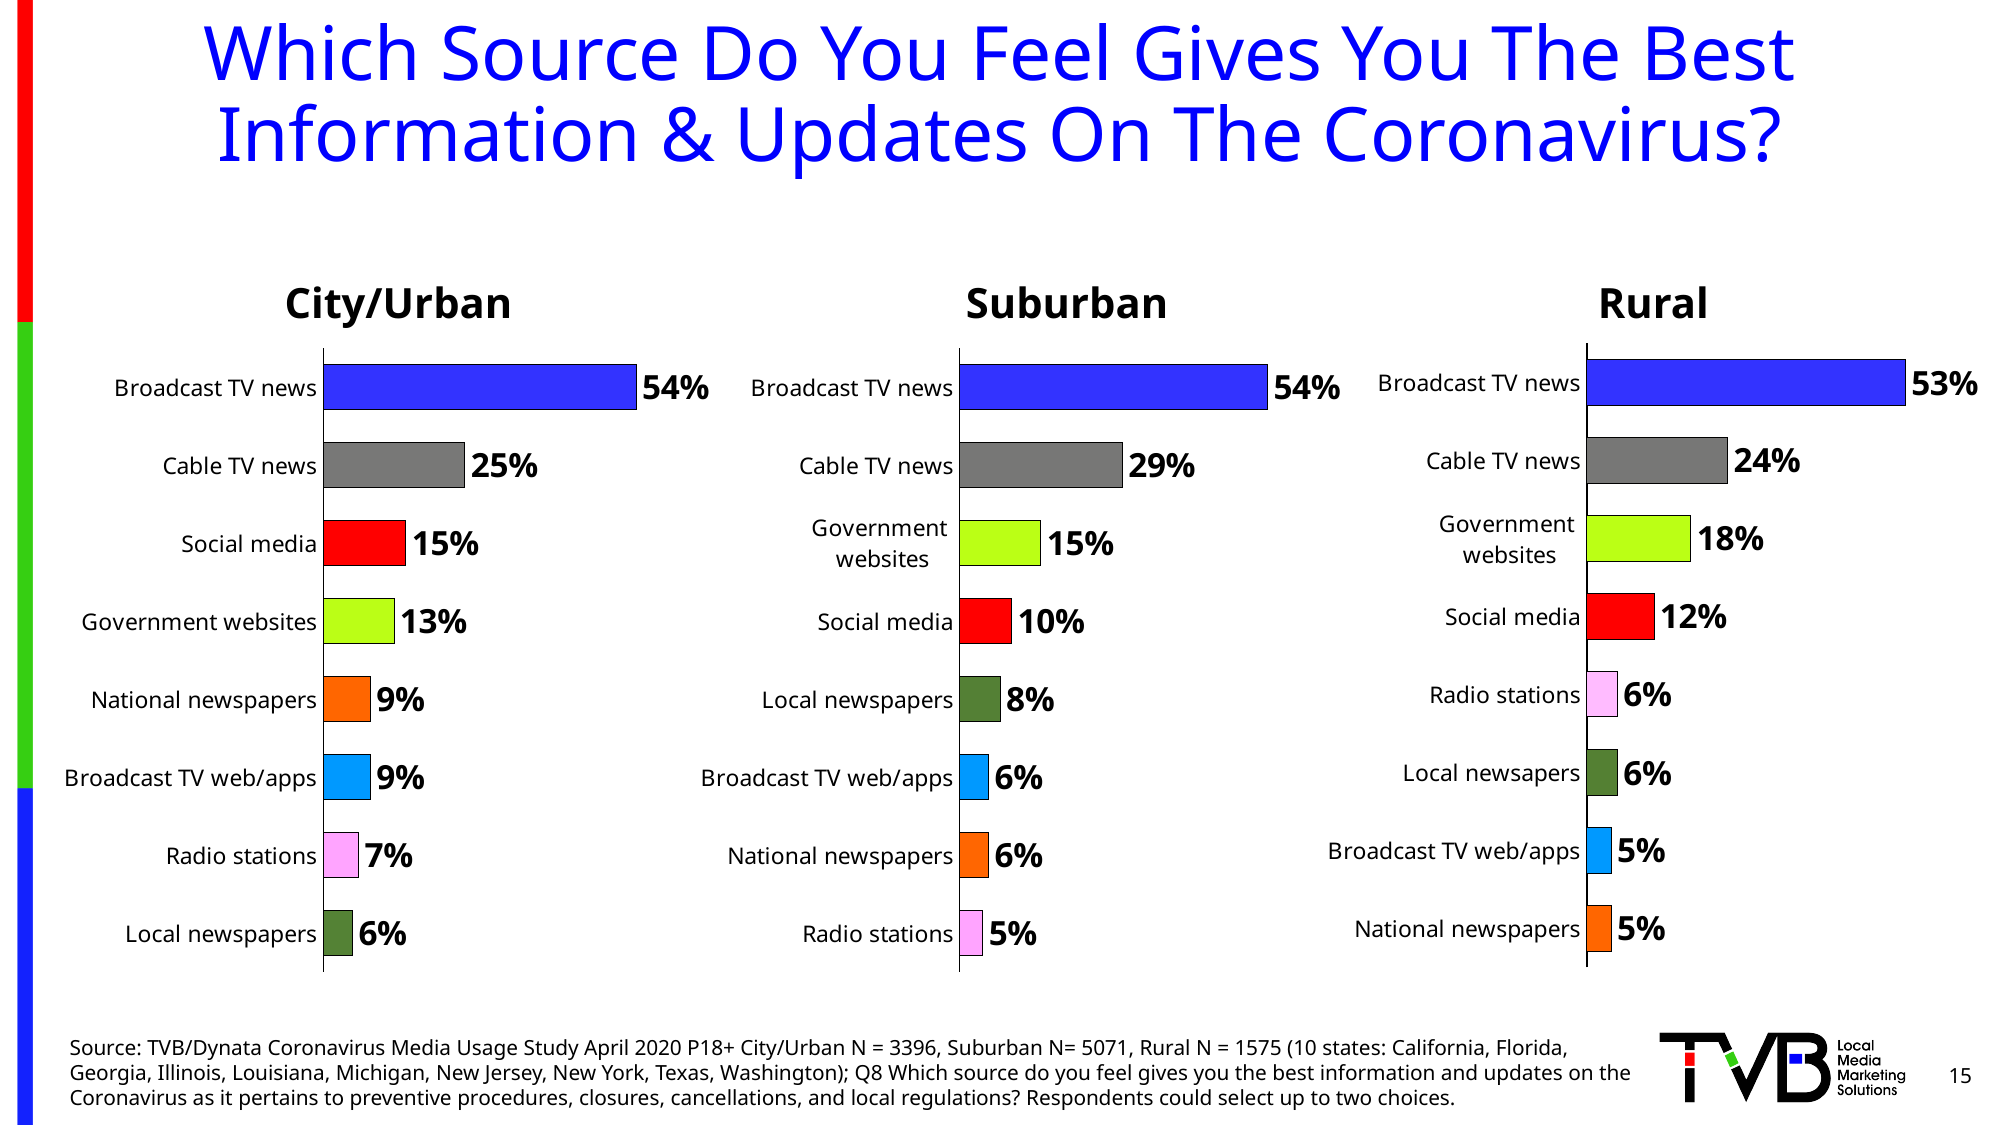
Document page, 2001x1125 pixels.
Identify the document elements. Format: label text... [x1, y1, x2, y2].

picture [1659, 1032, 1906, 1103]
list Source: TVB/Dynata Coronavirus Media Usage Study April 2020 P18+ City/Urban N = 3396, Suburban N= 5071, Rural N = 1575 (10 states: California, Florida, Georgia, Illinois, Louisiana, Michigan, New Jersey, New York, Texas, Washington); Q8 Which source do you feel gives you the best information and updates on the Coronavirus as it pertains to preventive procedures, closures, cancellations, and local regulations? Respondents could select up to two choices. [54, 1076, 1665, 1117]
title Which Source Do You Feel Gives You The Best Information & Updates On The Coronavirus? [68, 7, 1932, 187]
text_box Rural [1462, 269, 1845, 324]
text_box Suburban [876, 269, 1258, 329]
chart [0, 324, 2000, 992]
slide_number 15 [1824, 1046, 1988, 1107]
text_box City/Urban [207, 269, 590, 329]
